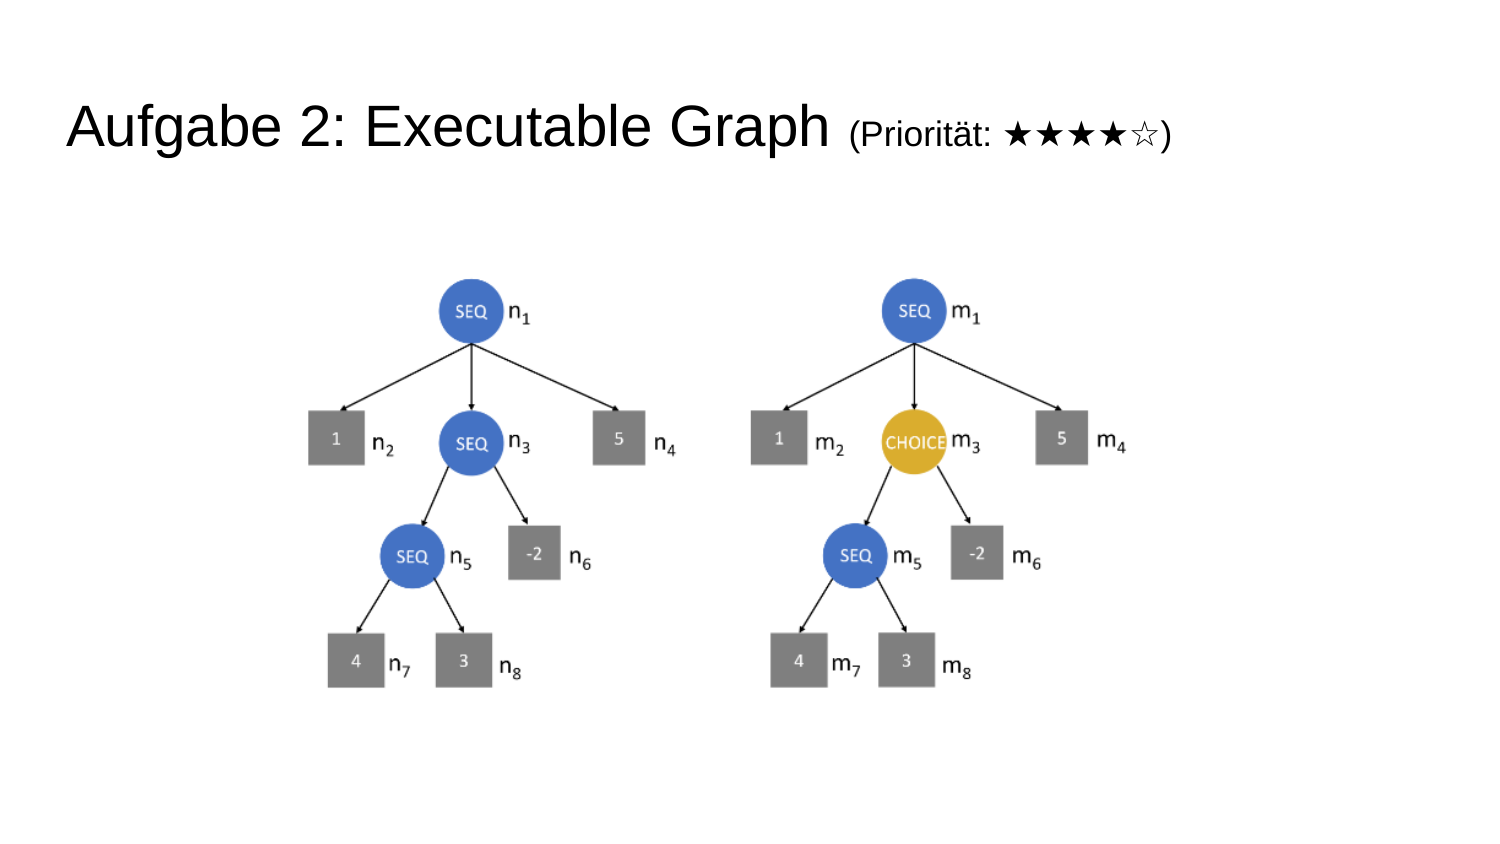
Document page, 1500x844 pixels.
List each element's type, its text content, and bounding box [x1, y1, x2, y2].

picture [252, 251, 1131, 700]
text_box Aufgabe 2: Executable Graph (Priorität: ★★★★☆) [51, 72, 1449, 167]
